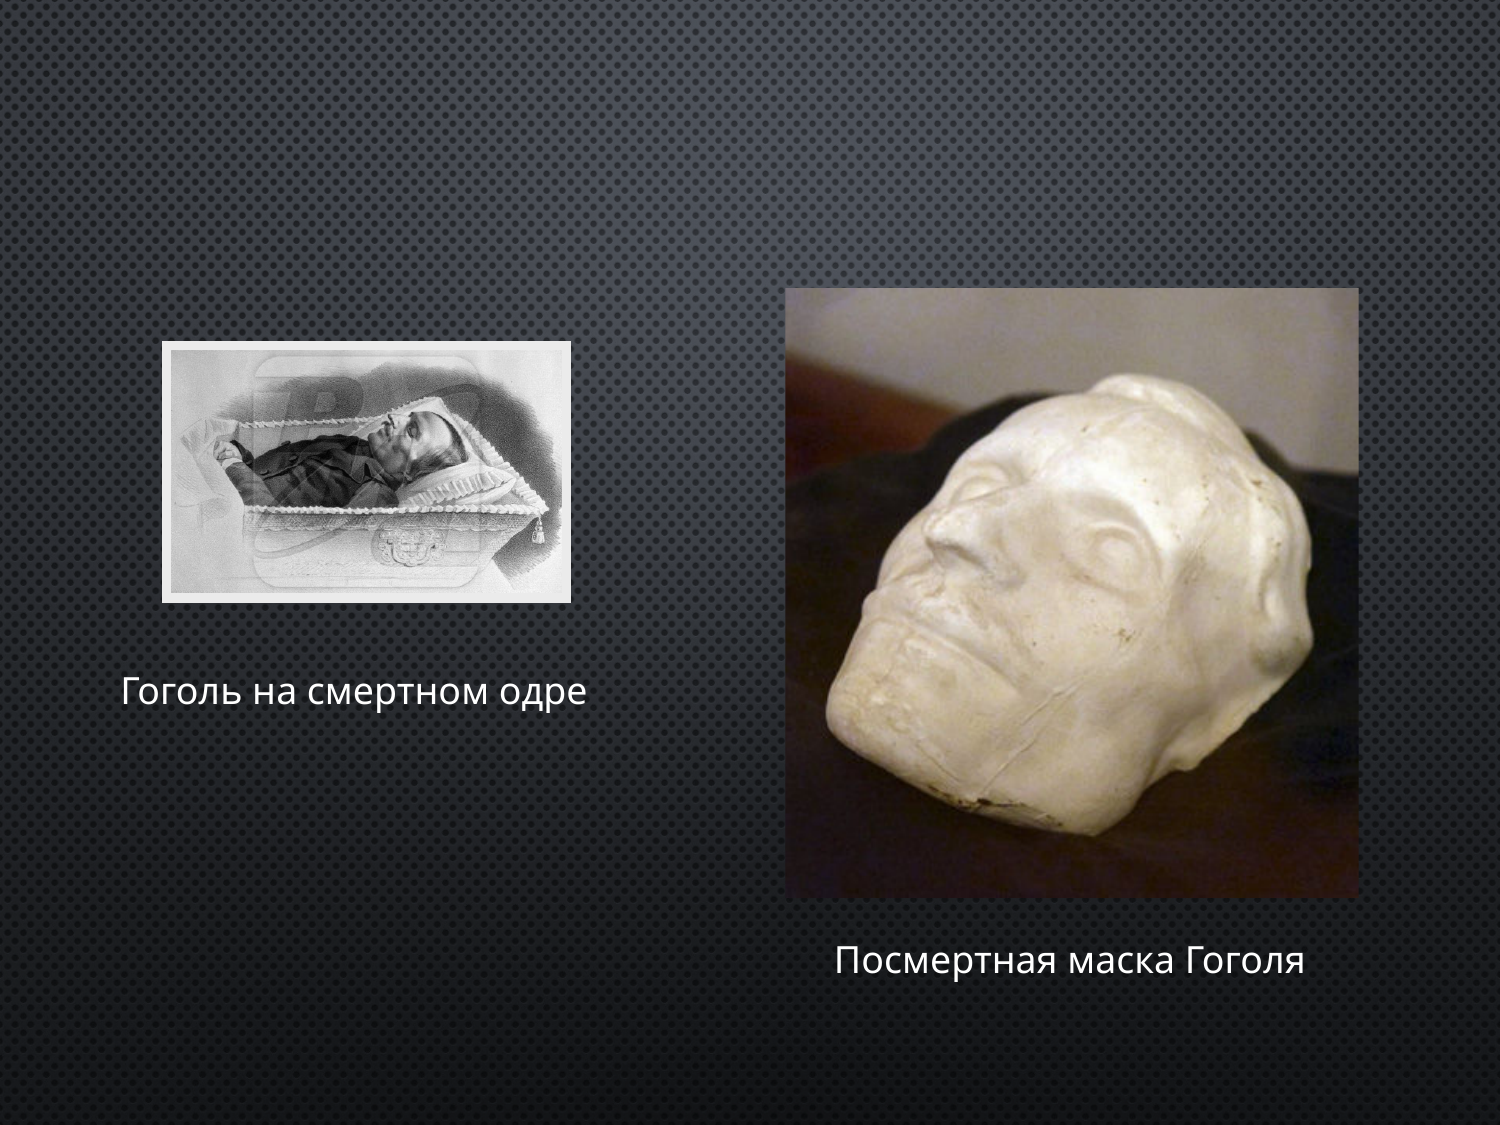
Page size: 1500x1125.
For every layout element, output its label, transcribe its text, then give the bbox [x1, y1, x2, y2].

text_box Посмертная маска Гоголя [819, 928, 1321, 989]
picture [785, 288, 1359, 899]
picture [170, 349, 563, 594]
text_box Гоголь на смертном одре [105, 659, 603, 719]
